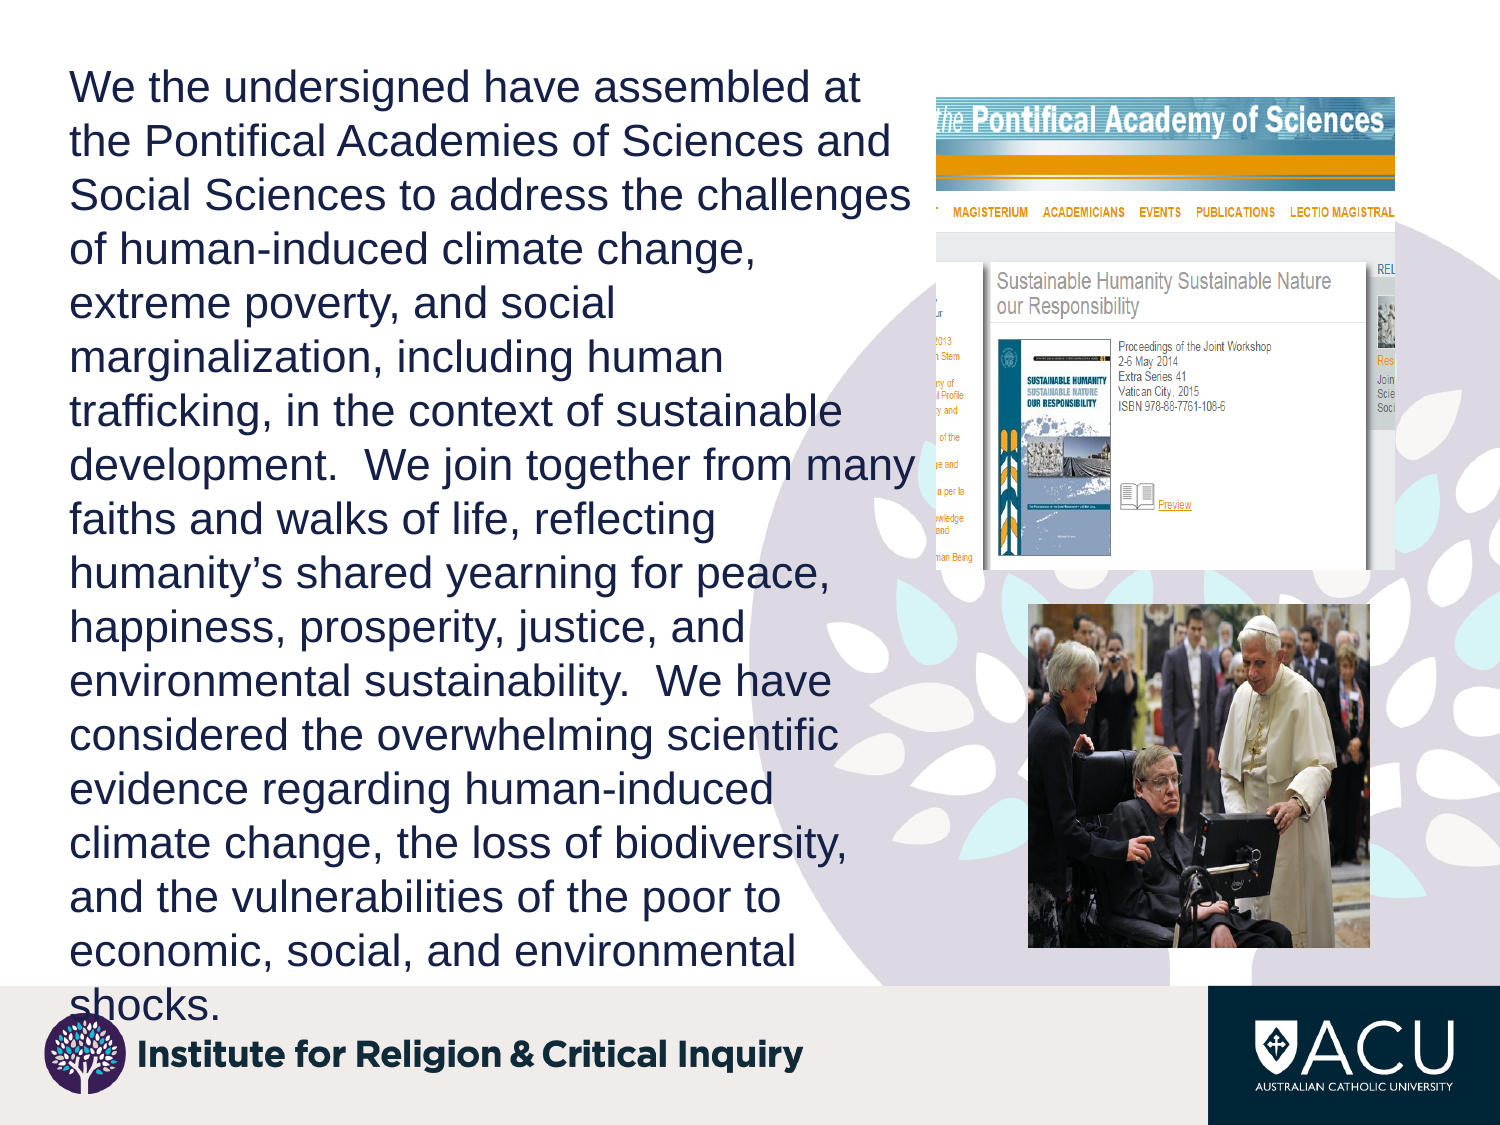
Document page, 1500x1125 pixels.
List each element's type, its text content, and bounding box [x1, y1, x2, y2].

list We the undersigned have assembled at the Pontifical Academies of Sciences and Social Sciences to address the challenges of human-induced climate change, extreme poverty, and social marginalization, including human trafficking, in the context of sustainable development. We join together from many faiths and walks of life, reflecting humanity’s shared yearning for peace, happiness, prosperity, justice, and environmental sustainability. We have considered the overwhelming scientific evidence regarding human-induced climate change, the loss of biodiversity, and the vulnerabilities of the poor to economic, social, and environmental shocks. [54, 50, 937, 1039]
picture [1358, 1021, 1402, 1074]
picture [1415, 1021, 1453, 1074]
picture [1256, 1021, 1297, 1074]
picture [0, 0, 1500, 1125]
picture [1302, 1021, 1352, 1074]
